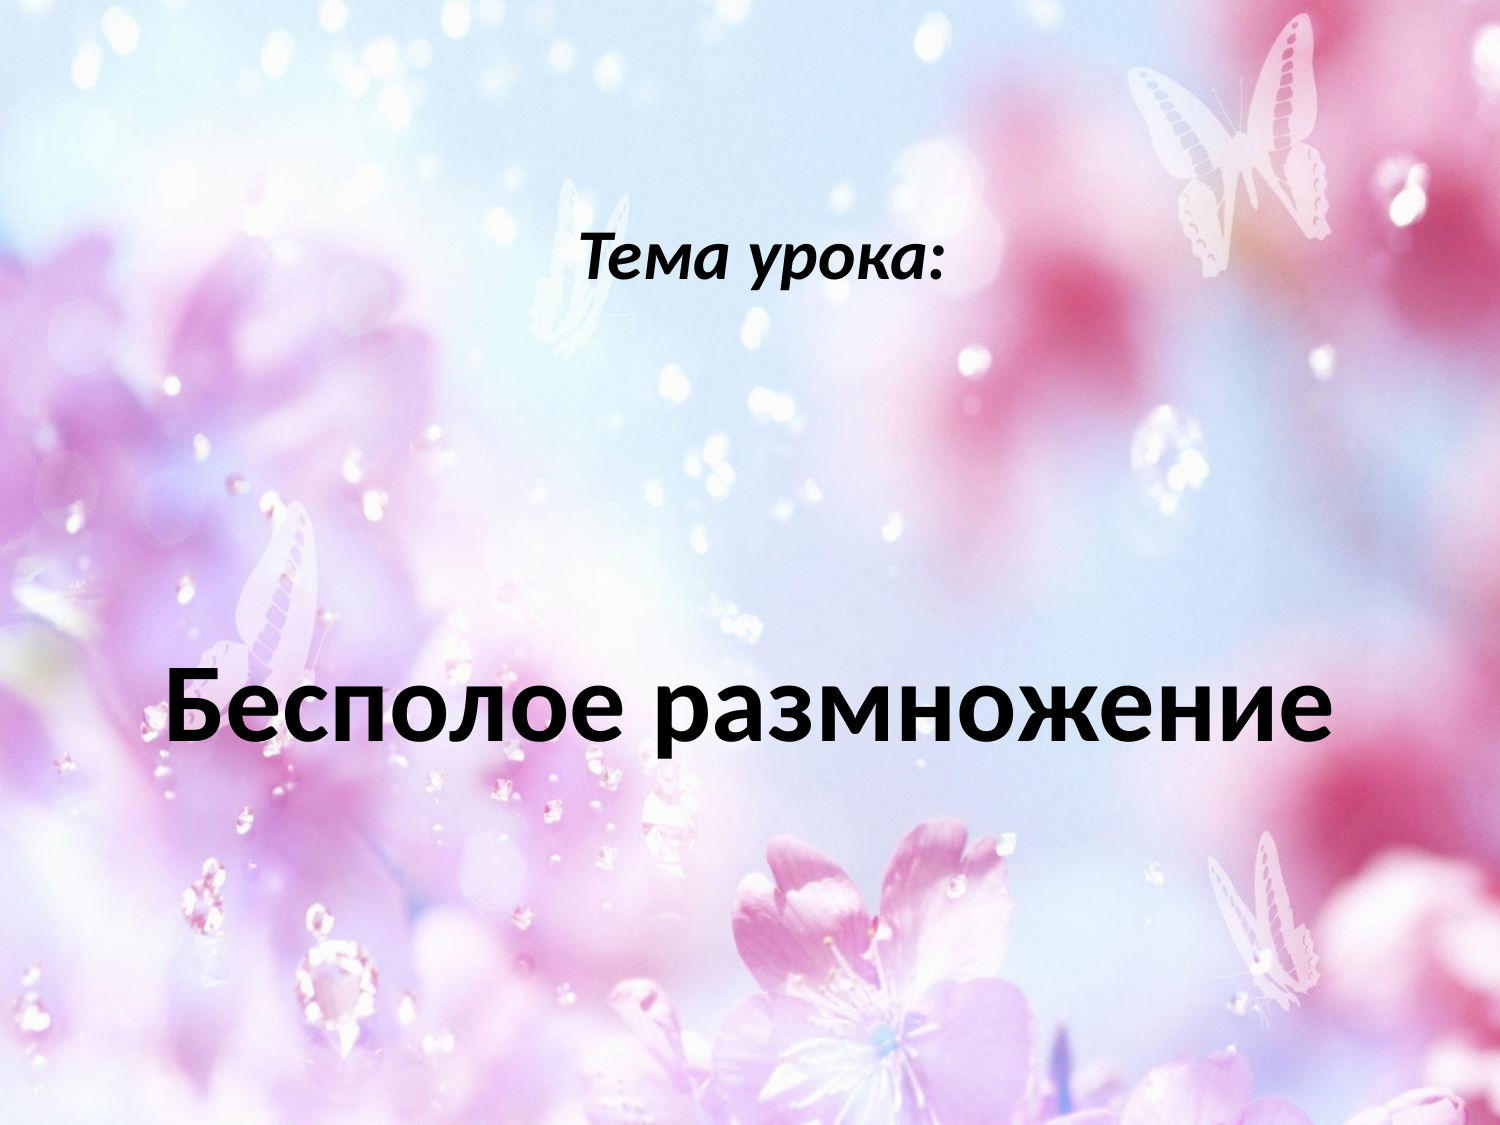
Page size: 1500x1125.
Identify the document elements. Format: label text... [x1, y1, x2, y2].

text_box Бесполое размножение [148, 486, 1352, 772]
picture [0, 0, 1500, 1125]
title Тема урока: [87, 200, 1438, 388]
